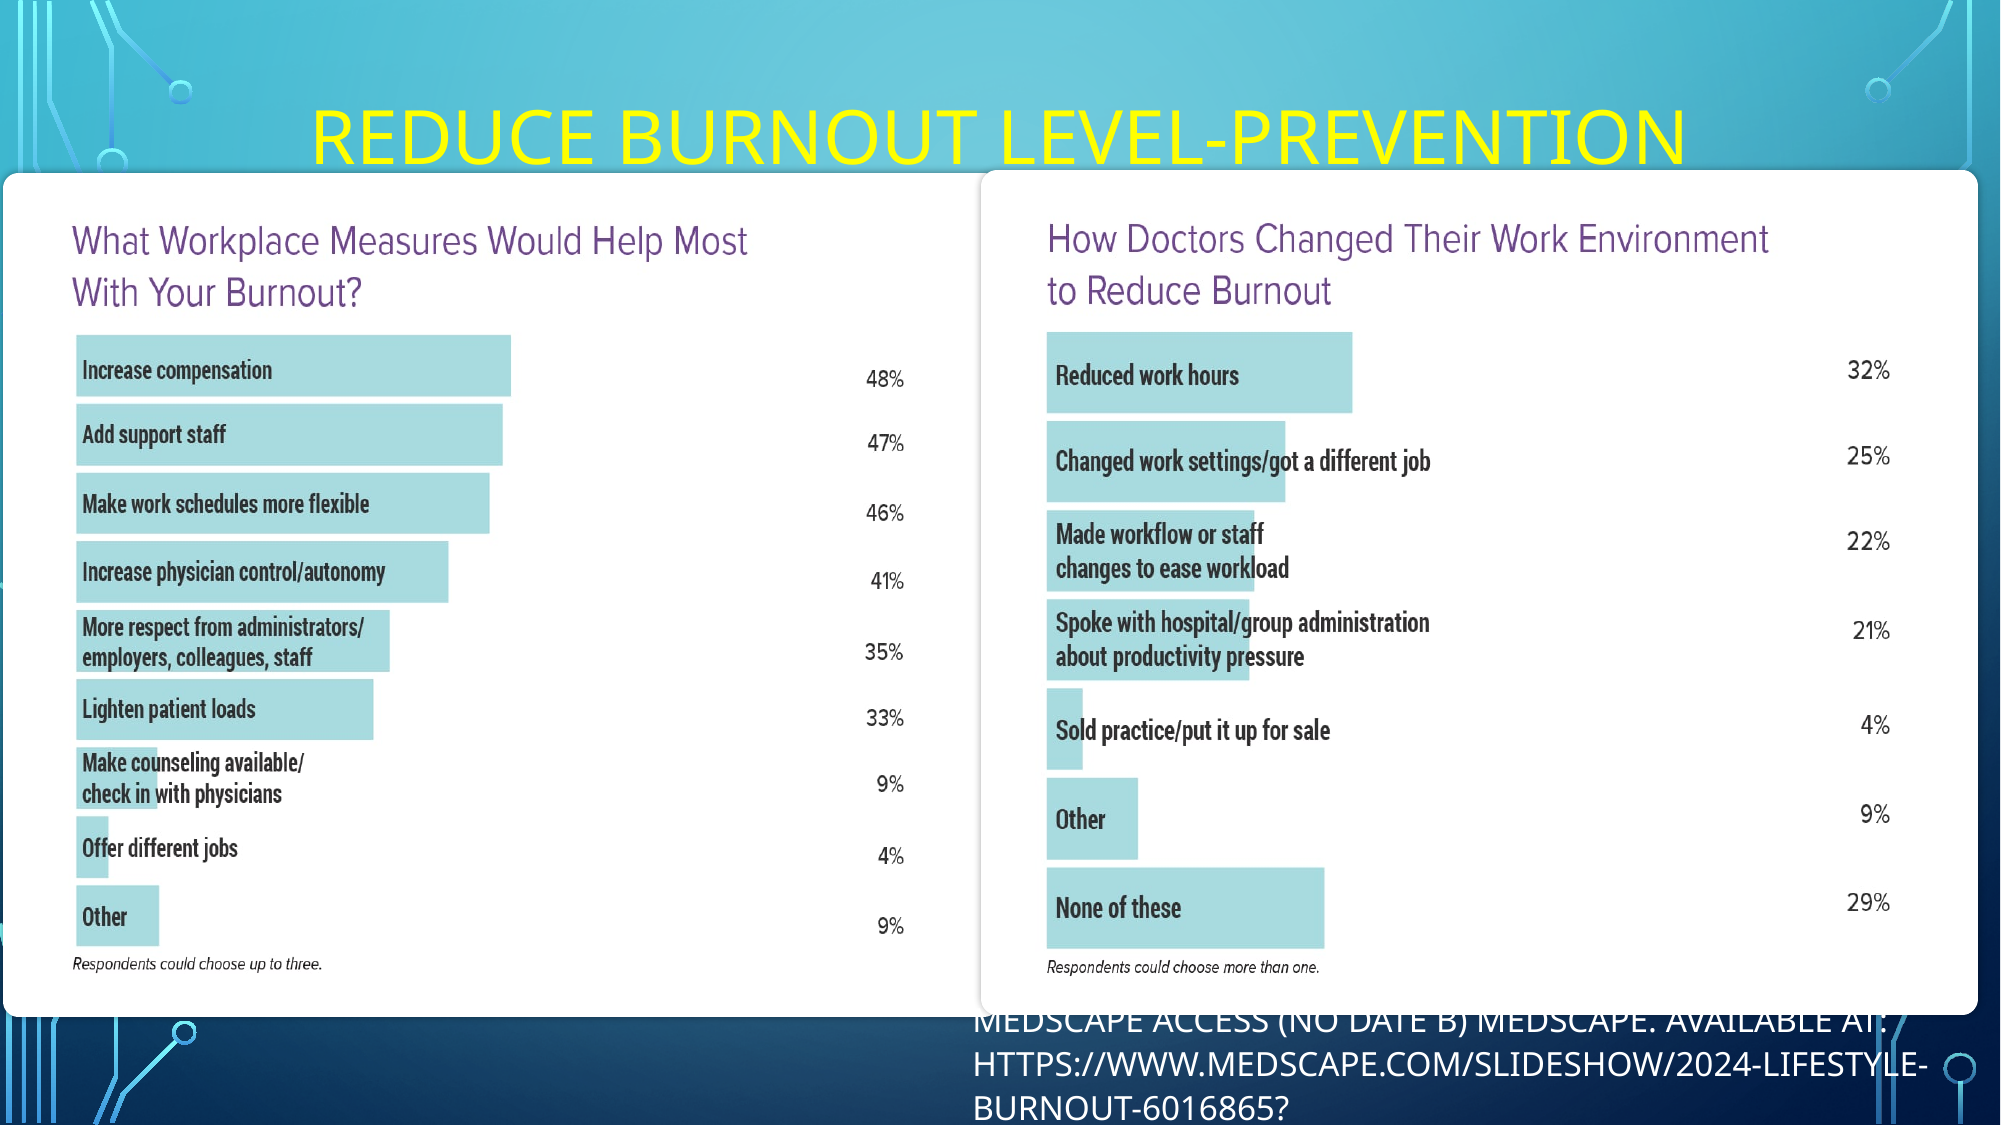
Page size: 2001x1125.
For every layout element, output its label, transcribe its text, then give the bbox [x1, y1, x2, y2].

text_box Medscape Access (no date b) Medscape. Available at: https://www.medscape.com/slideshow/2024-lifestyle-burnout-6016865?icd=login_success_email_match_norm#8 [957, 988, 1959, 1125]
title Reduce burnout level-prevention [187, 18, 1813, 167]
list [33, 203, 969, 987]
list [1012, 201, 1947, 984]
